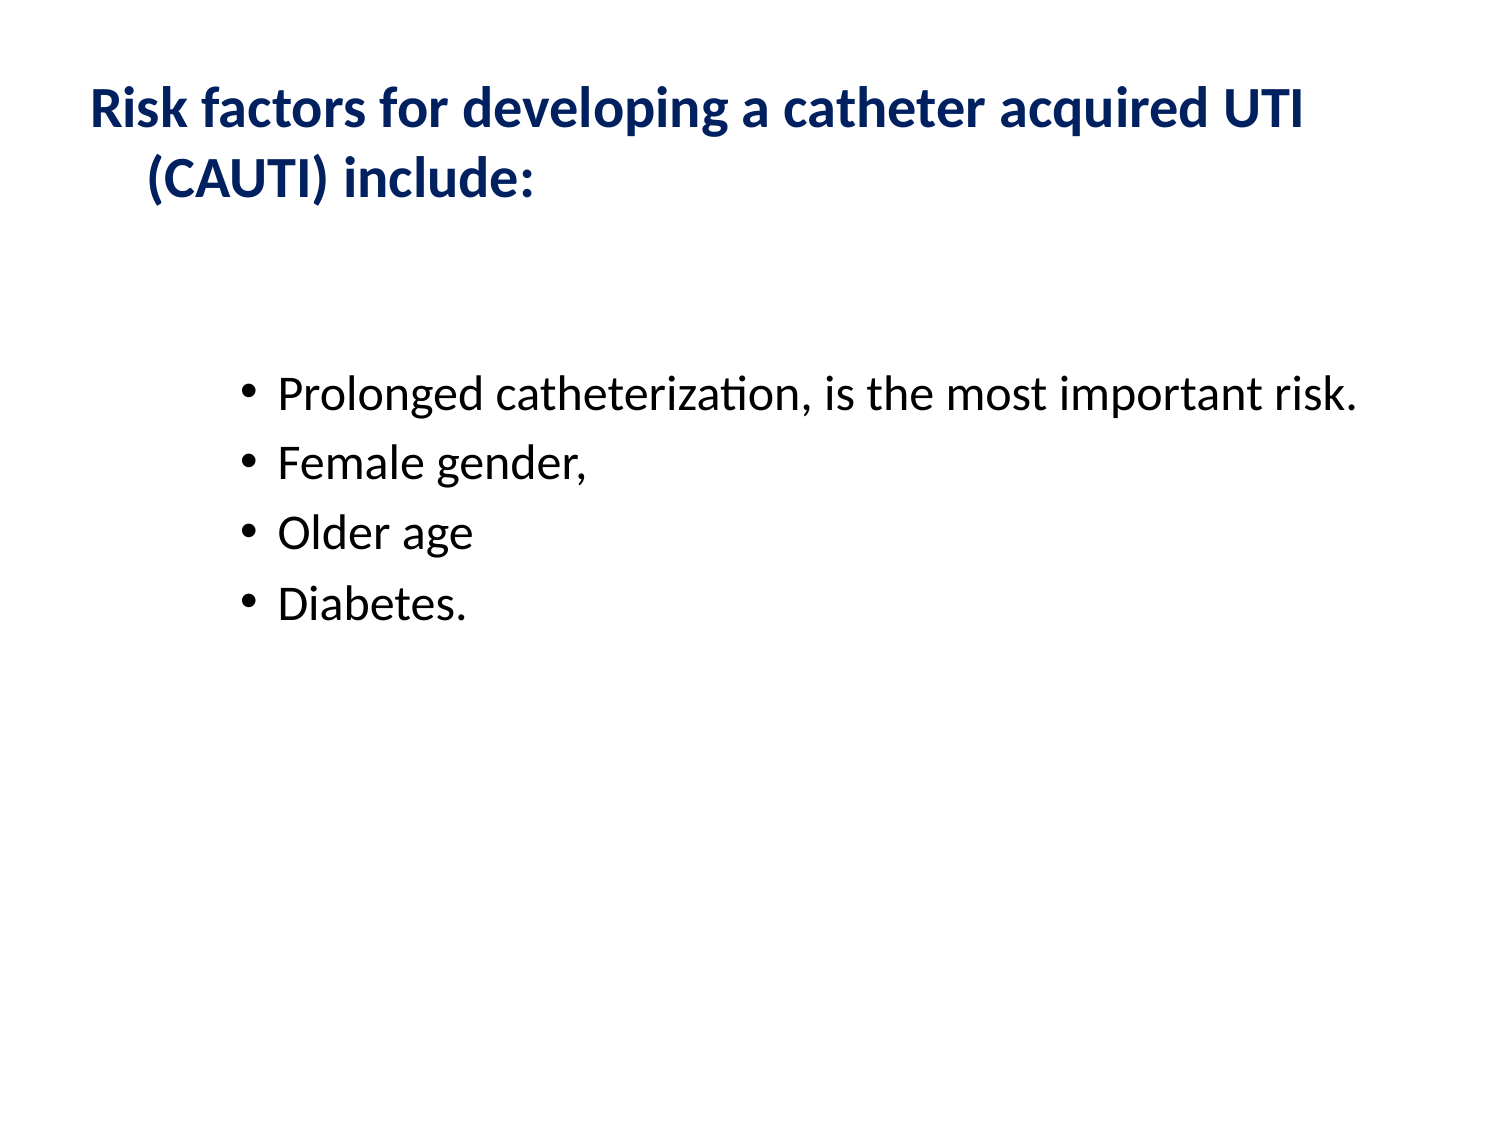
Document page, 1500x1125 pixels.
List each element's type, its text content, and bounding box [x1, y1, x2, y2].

title Risk factors for developing a catheter acquired UTI (CAUTI) include: [75, 45, 1425, 233]
list Prolonged catheterization, is the most important risk. Female gender, Older age Diabetes. [75, 262, 1425, 1005]
